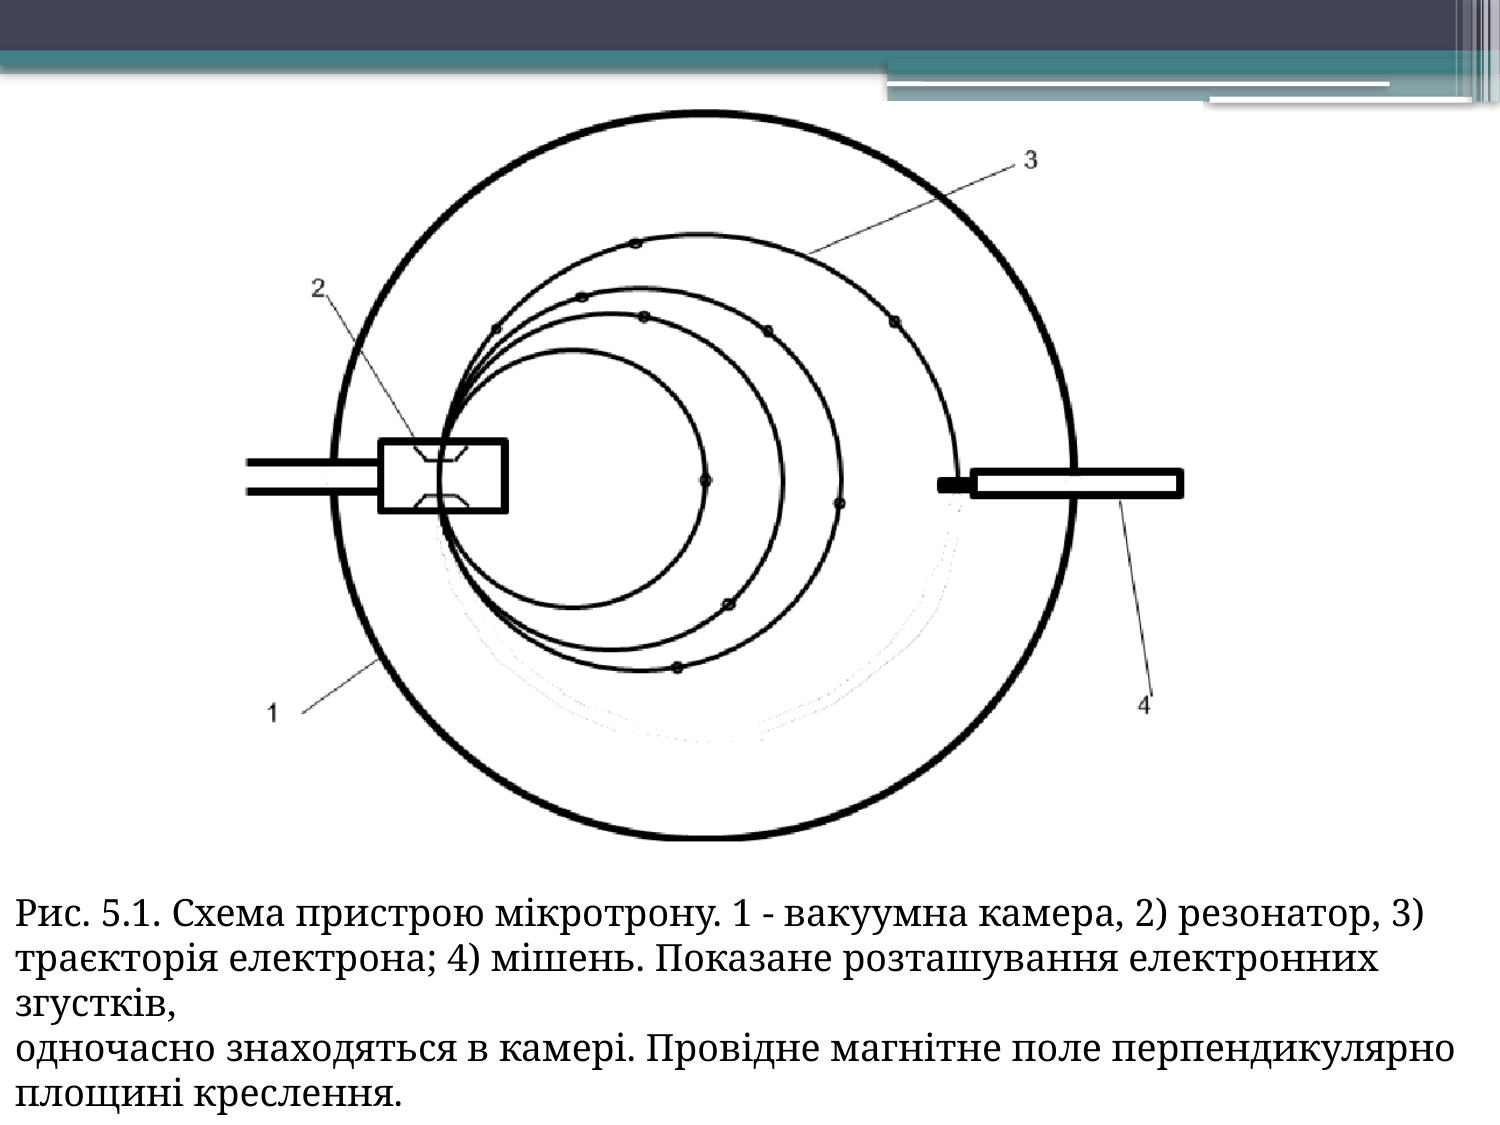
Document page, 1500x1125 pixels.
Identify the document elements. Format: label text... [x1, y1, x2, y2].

text_box Рис. 5.1. Схема пристрою мікротрону. 1 - вакуумна камера, 2) резонатор, 3) траєкторія електрона; 4) мішень. Показане розташування електронних згустків, одночасно знаходяться в камері. Провідне магнітне поле перпендикулярно площині креслення. [0, 881, 1500, 1122]
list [241, 101, 1203, 845]
